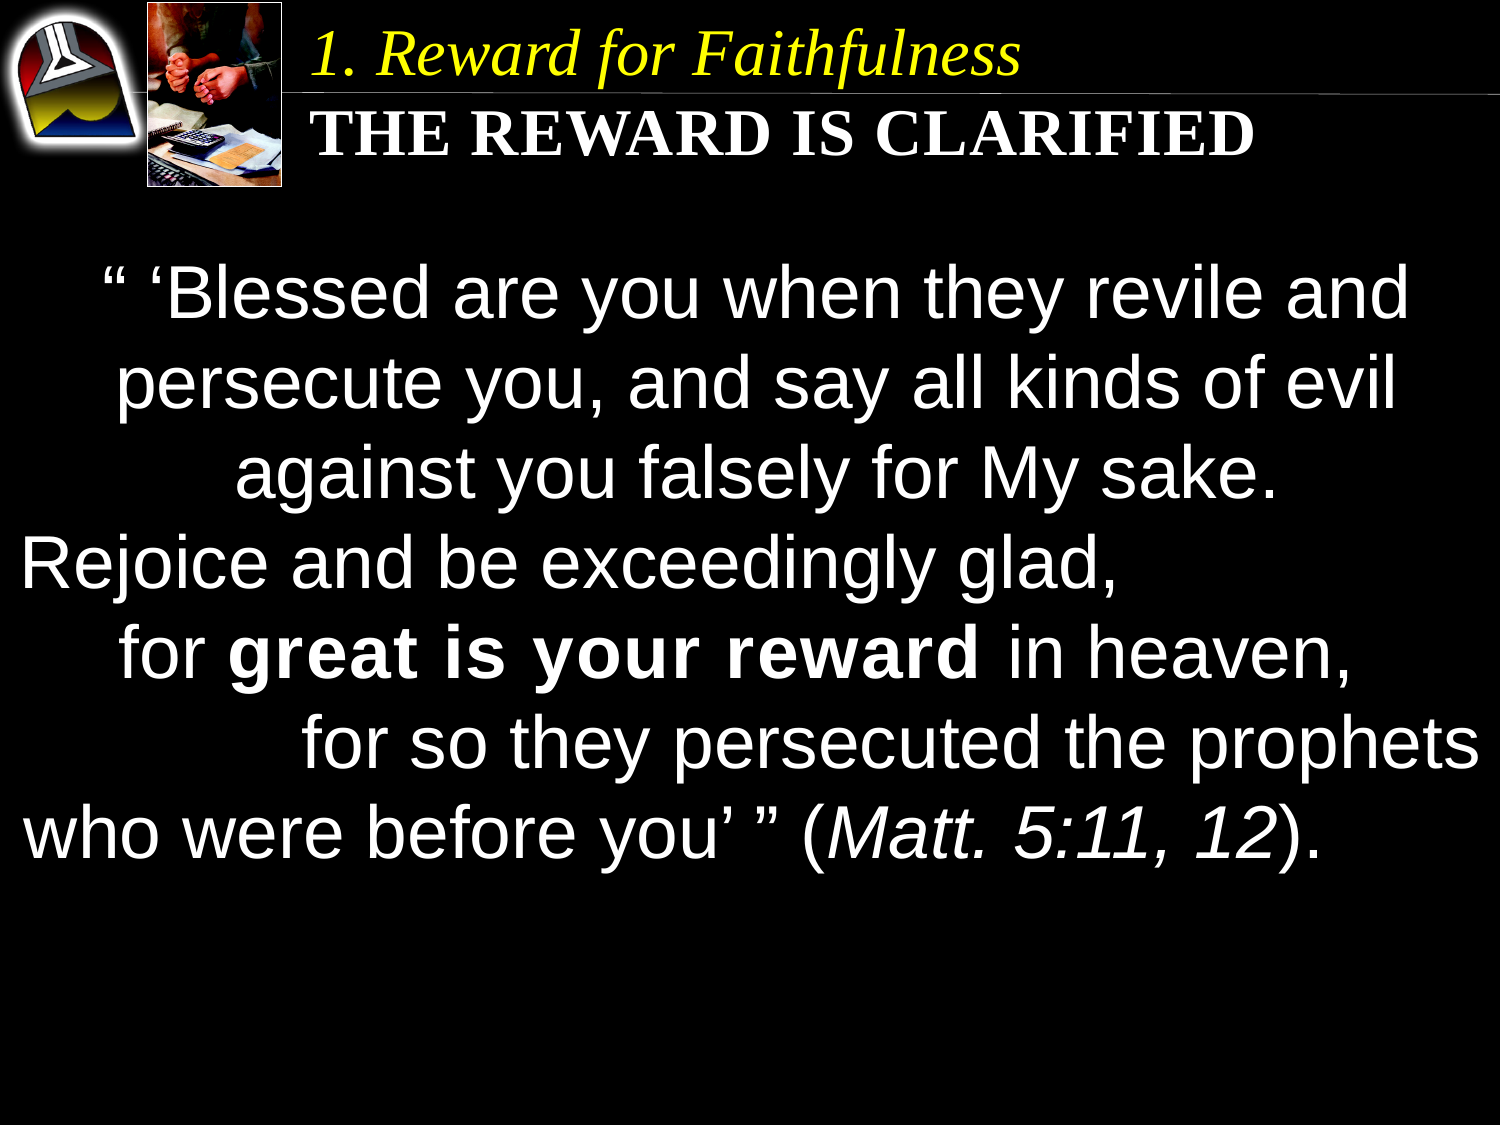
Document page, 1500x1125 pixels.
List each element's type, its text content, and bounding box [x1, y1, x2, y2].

text_box “ ‘Blessed are you when they revile and persecute you, and say all kinds of evil against you falsely for My sake. Rejoice and be exceedingly glad, for great is your reward in heaven, for so they persecuted the prophets who were before you’ ” (Matt. 5:11, 12). [0, 235, 1500, 971]
picture [148, 3, 281, 186]
picture [0, 0, 157, 159]
text_box 1. Reward for Faithfulness The Reward is Clarified [288, 1, 1500, 256]
